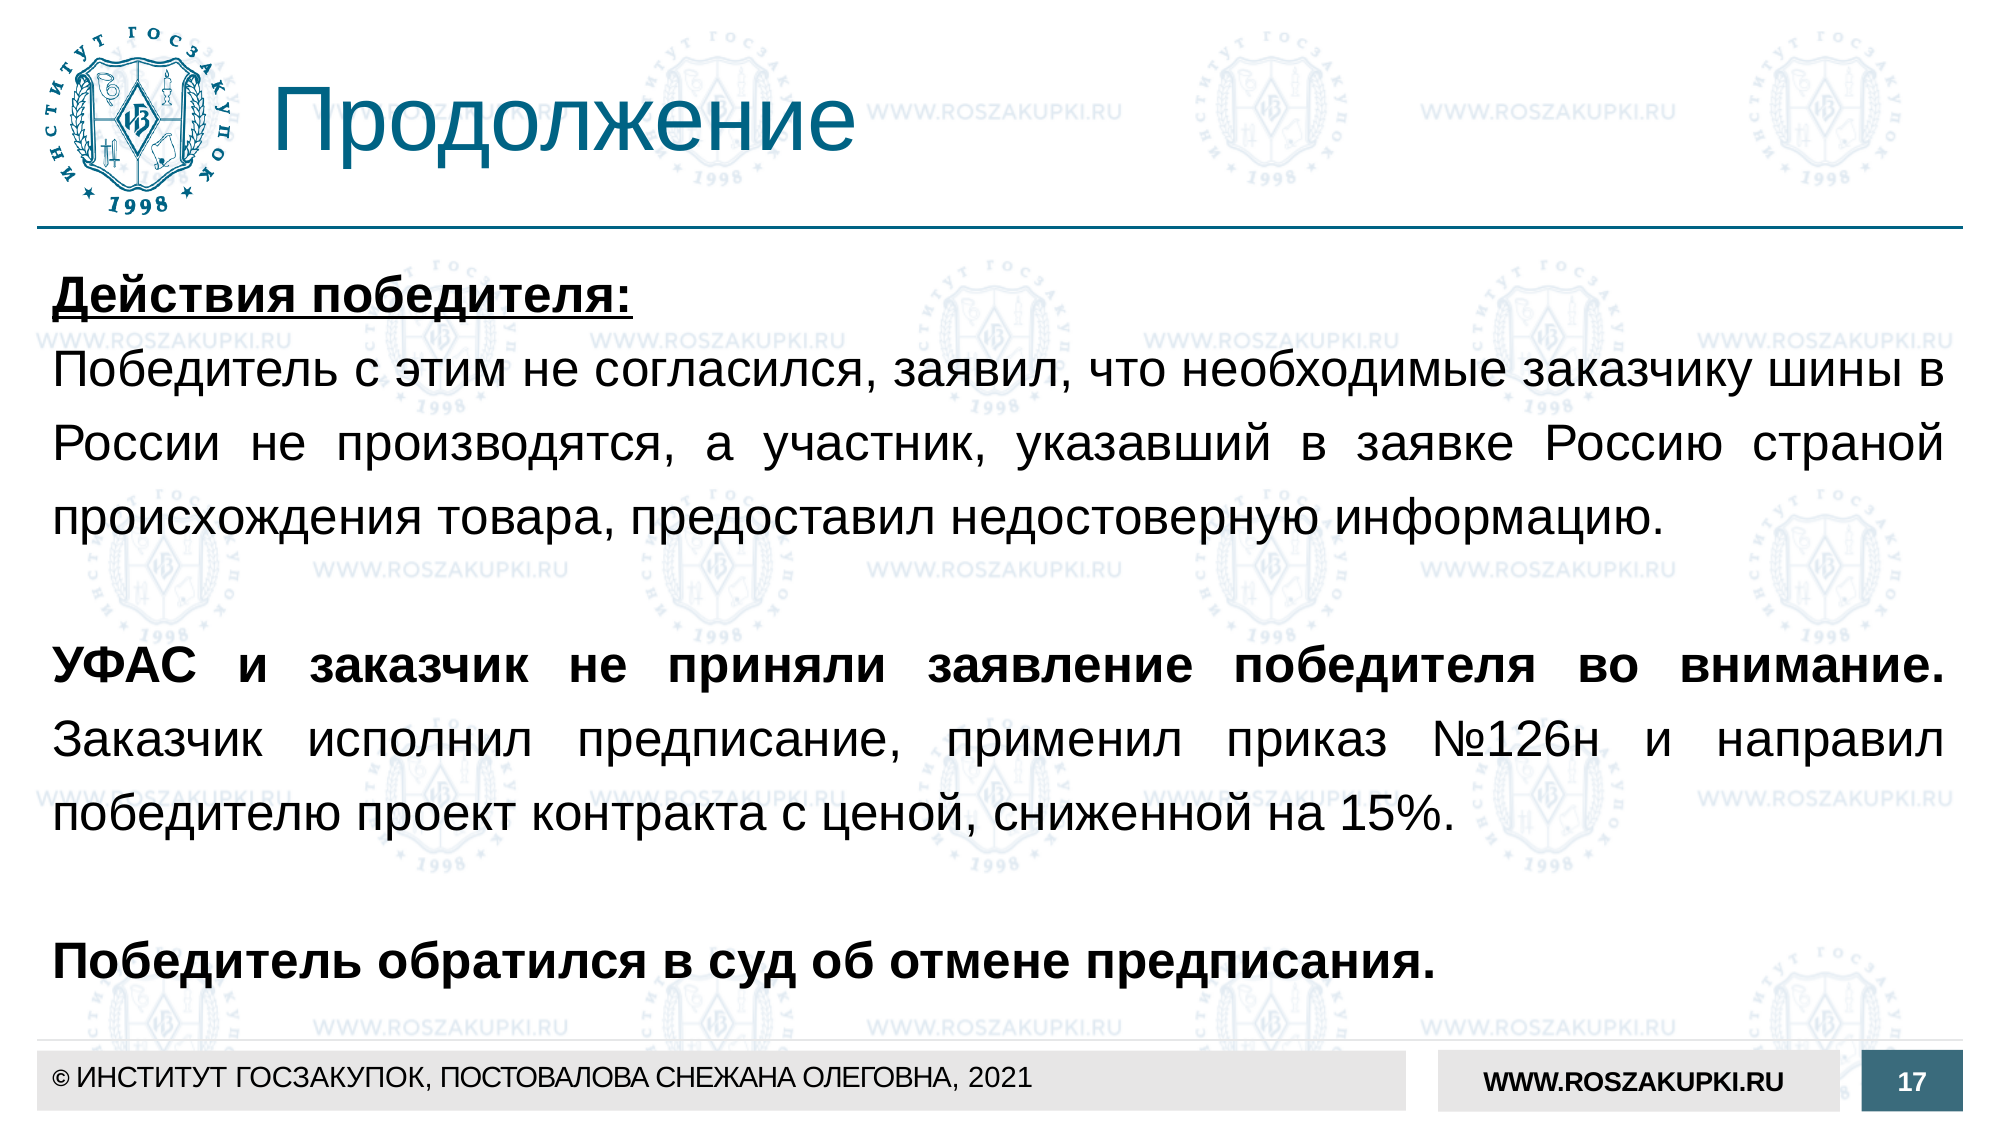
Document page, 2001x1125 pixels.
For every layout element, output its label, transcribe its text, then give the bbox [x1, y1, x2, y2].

title Продолжение [256, 27, 1963, 214]
list Действия победителя: Победитель с этим не согласился, заявил, что необходимые заказчику шины в России не производятся, а участник, указавший в заявке Россию страной происхождения товара, предоставил недостоверную информацию. УФАС и заказчик не приняли заявление победителя во внимание. Заказчик исполнил предписание, применил приказ №126н и направил победителю проект контракта с ценой, сниженной на 15%. Победитель обратился в суд об отмене предписания. [37, 241, 1963, 1014]
picture [37, 19, 239, 222]
